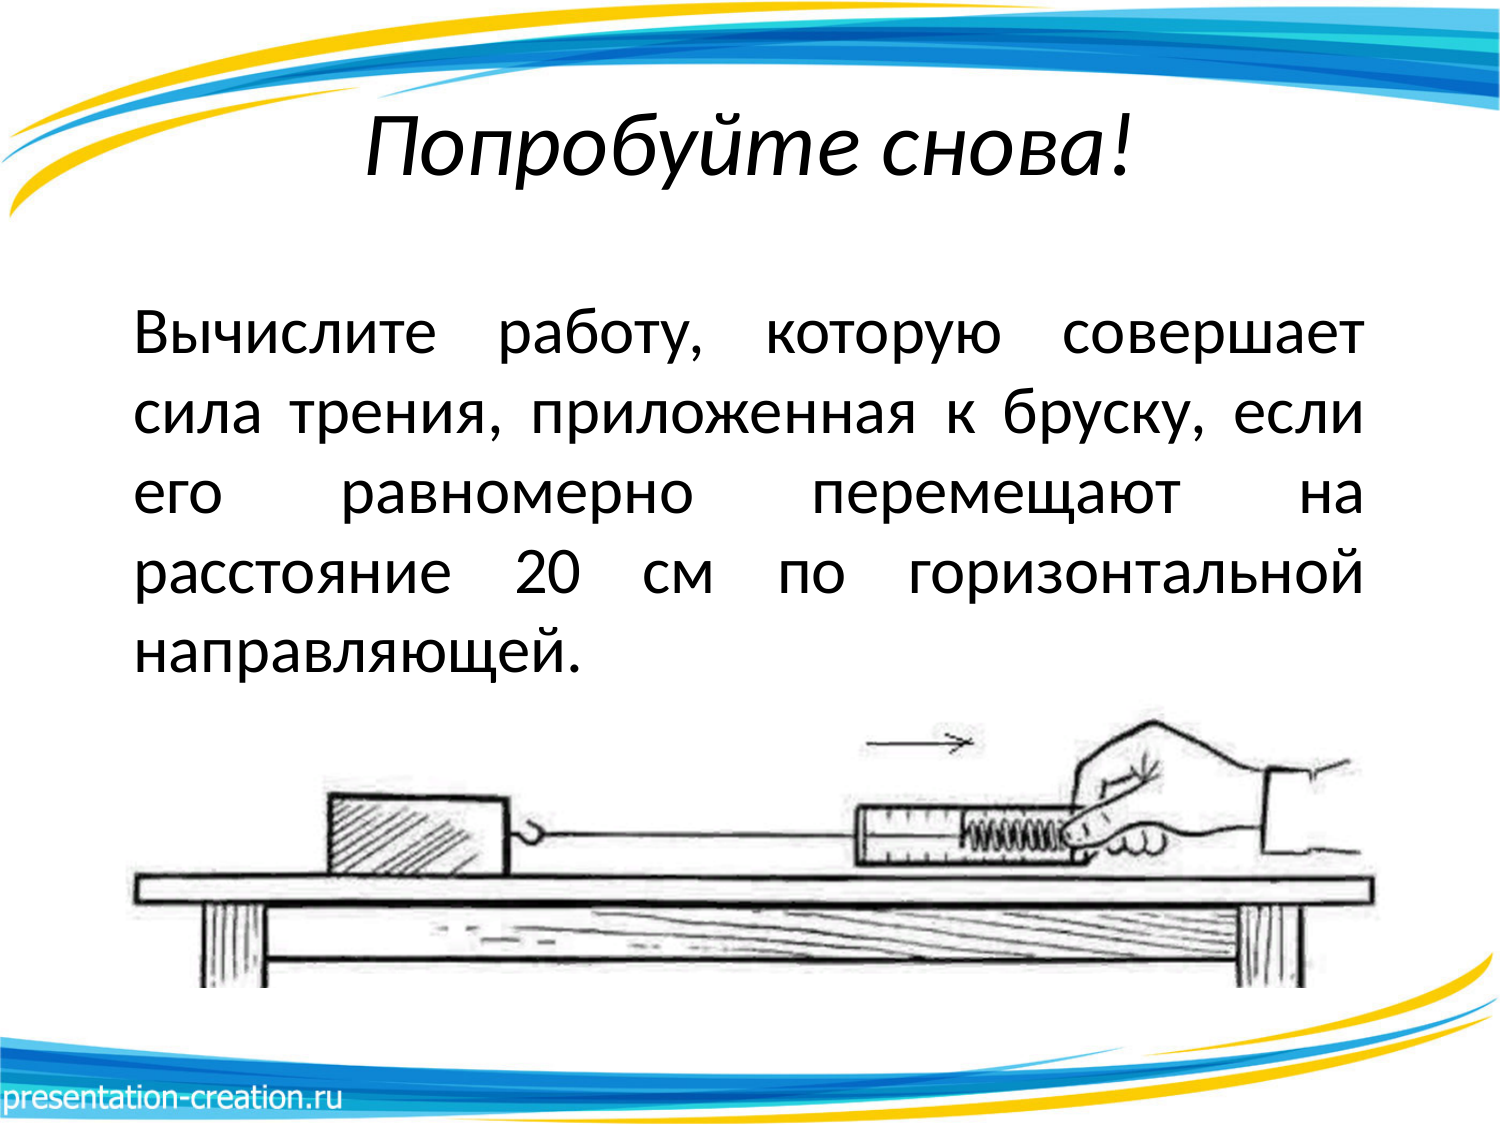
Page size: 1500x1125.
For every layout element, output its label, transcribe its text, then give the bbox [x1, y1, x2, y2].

title Попробуйте снова! [75, 45, 1425, 233]
list Вычислите работу, которую совершает сила трения, приложенная к бруску, если его равномерно перемещают на расстояние 20 см по горизонтальной направляющей. [118, 278, 1382, 691]
picture [0, 0, 1500, 1125]
